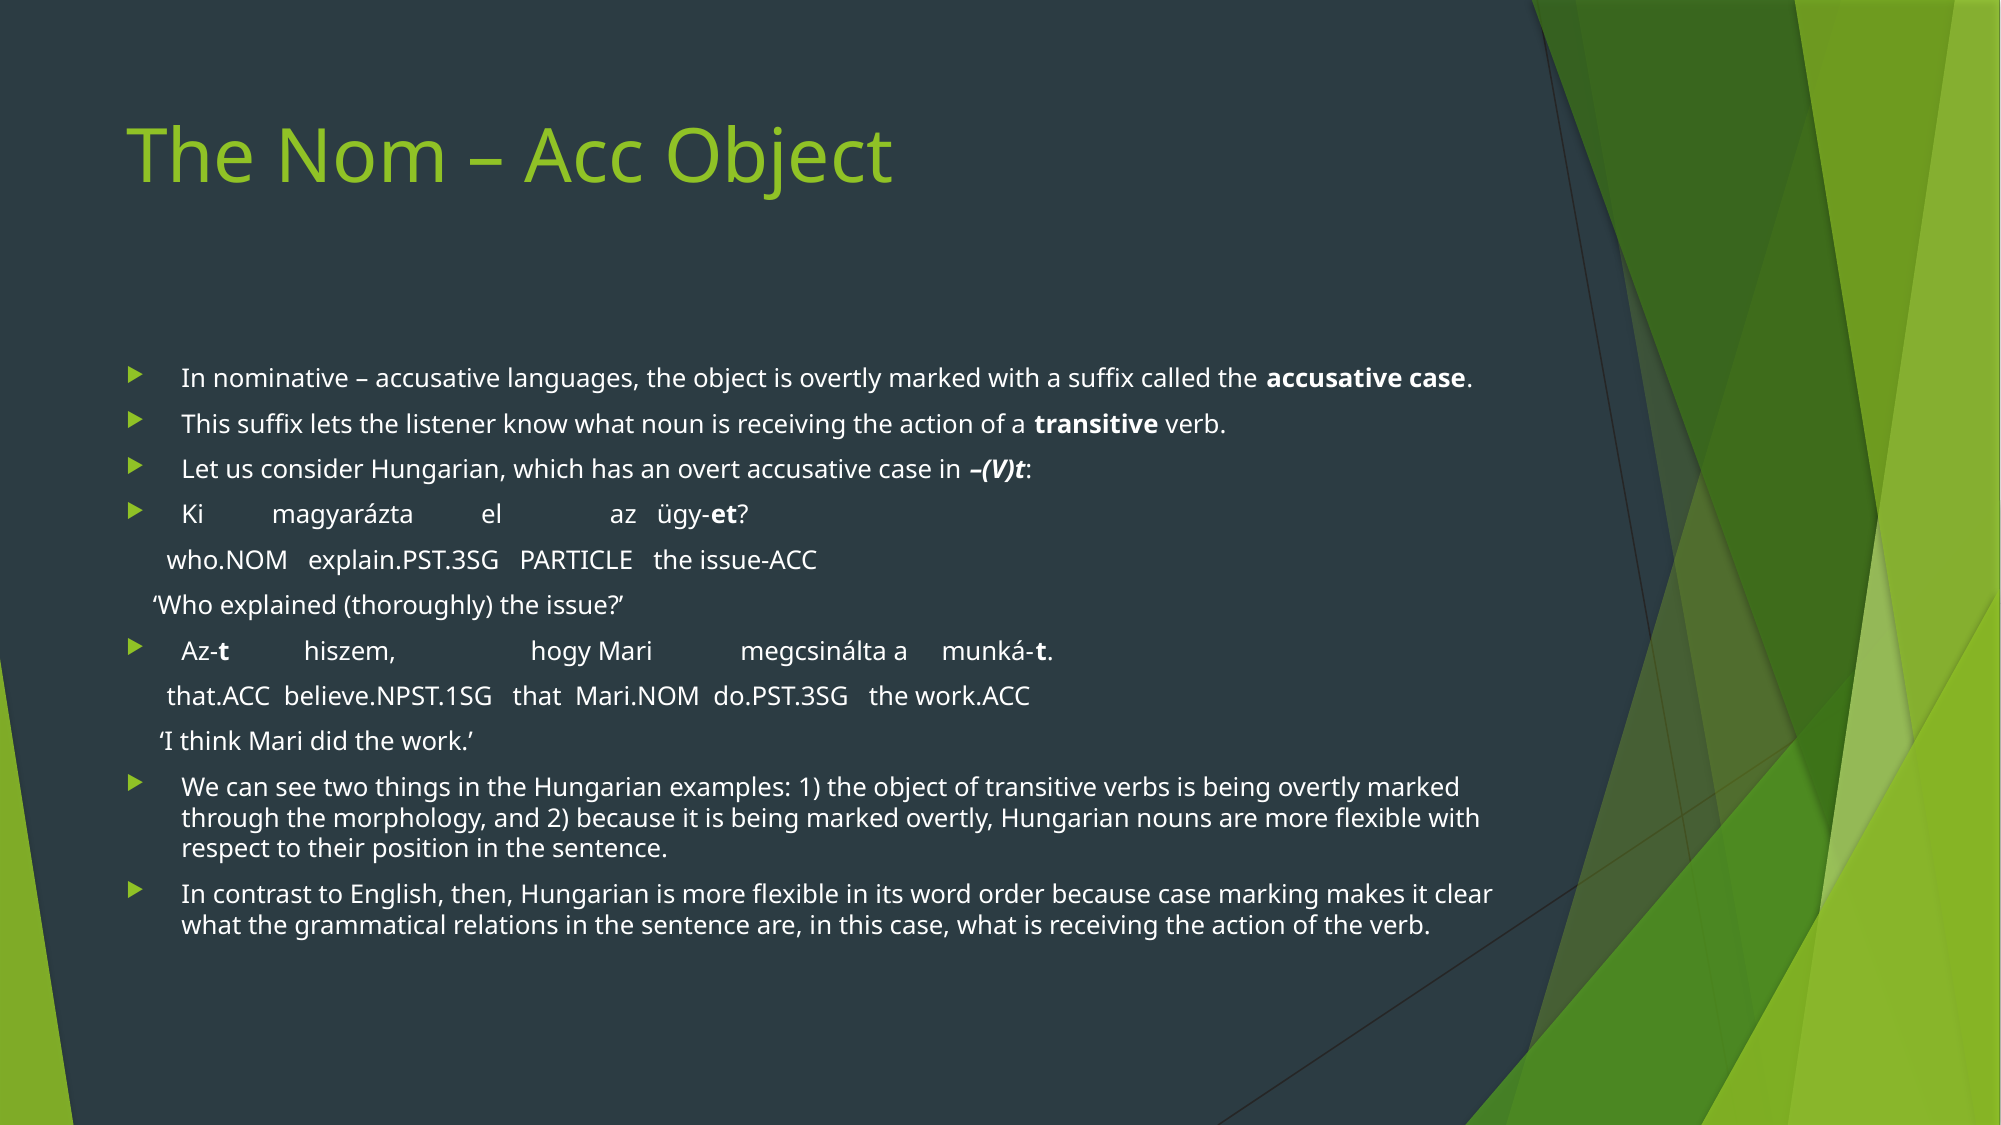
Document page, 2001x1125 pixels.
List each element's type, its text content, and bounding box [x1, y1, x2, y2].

list In nominative – accusative languages, the object is overtly marked with a suffix called the accusative case. This suffix lets the listener know what noun is receiving the action of a transitive verb. Let us consider Hungarian, which has an overt accusative case in –(V)t: Ki magyarázta el az ügy-et? who.NOM explain.PST.3SG PARTICLE the issue-ACC ‘Who explained (thoroughly) the issue?’ Az-t hiszem, hogy Mari megcsinálta a munká-t. that.ACC believe.NPST.1SG that Mari.NOM do.PST.3SG the work.ACC ‘I think Mari did the work.’ We can see two things in the Hungarian examples: 1) the object of transitive verbs is being overtly marked through the morphology, and 2) because it is being marked overtly, Hungarian nouns are more flexible with respect to their position in the sentence. In contrast to English, then, Hungarian is more flexible in its word order because case marking makes it clear what the grammatical relations in the sentence are, in this case, what is receiving the action of the verb. [111, 354, 1522, 992]
title The Nom – Acc Object [111, 99, 1522, 317]
